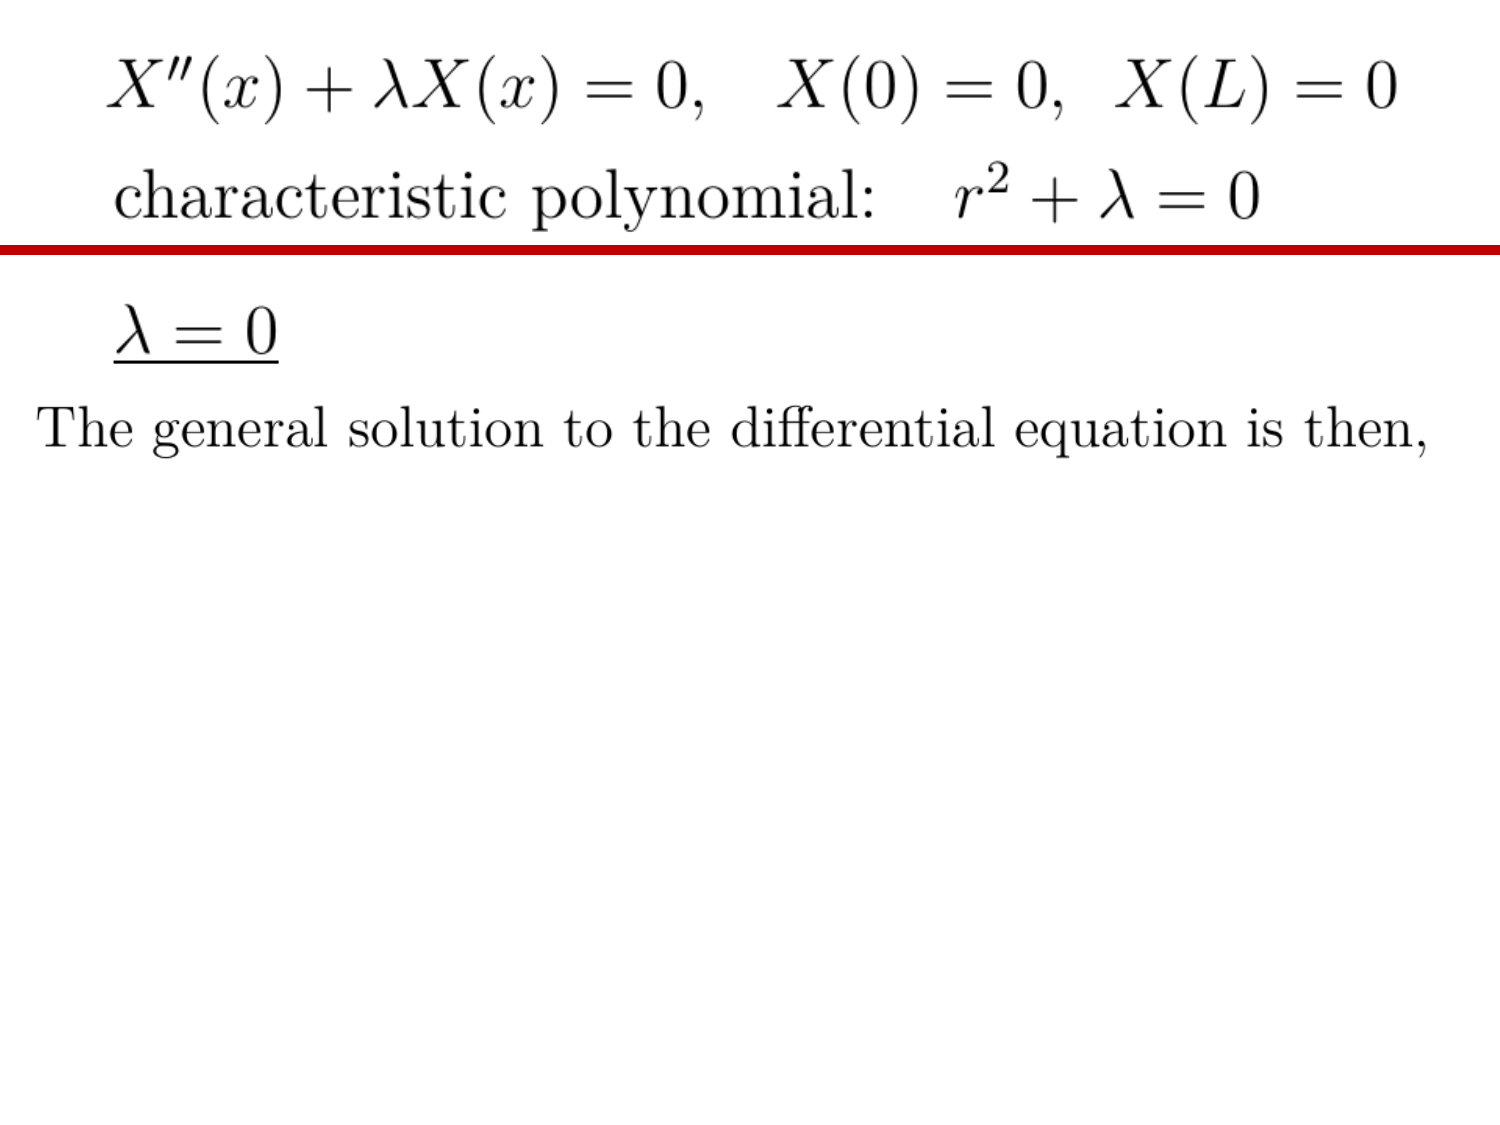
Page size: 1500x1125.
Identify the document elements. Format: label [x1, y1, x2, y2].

picture [0, 265, 1500, 467]
picture [40, 21, 1500, 249]
picture [40, 250, 1314, 262]
